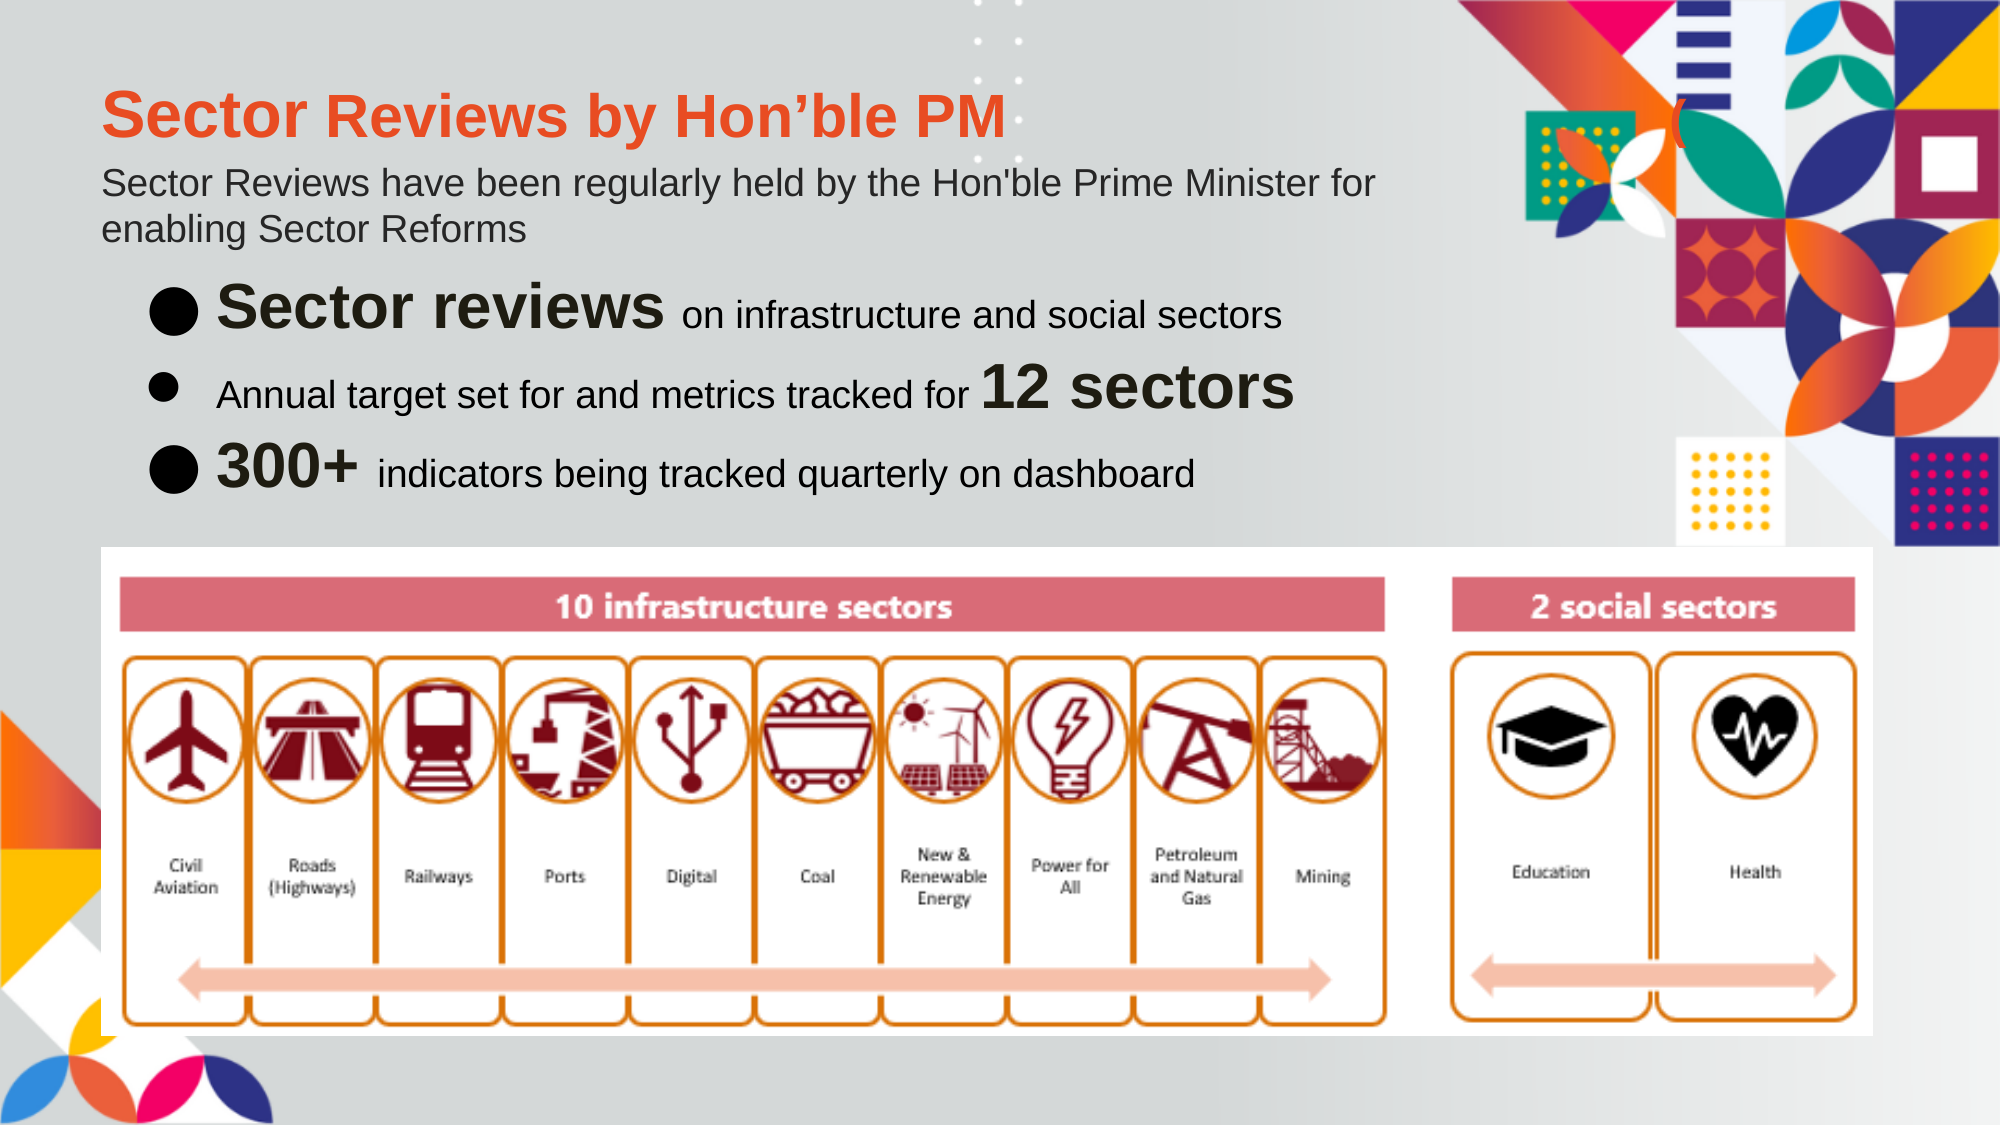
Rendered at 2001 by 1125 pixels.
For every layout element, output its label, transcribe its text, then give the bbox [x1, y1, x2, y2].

text_box Sector reviews on infrastructure and social sectors Annual target set for and metrics tracked for 12 sectors 300+ indicators being tracked quarterly on dashboard [101, 257, 1730, 508]
title Sector Reviews by Hon’ble PM ( [101, 33, 1901, 151]
picture [0, 0, 2000, 1125]
list Sector Reviews have been regularly held by the Hon'ble Prime Minister for enabling Sector Reforms [101, 166, 1523, 242]
